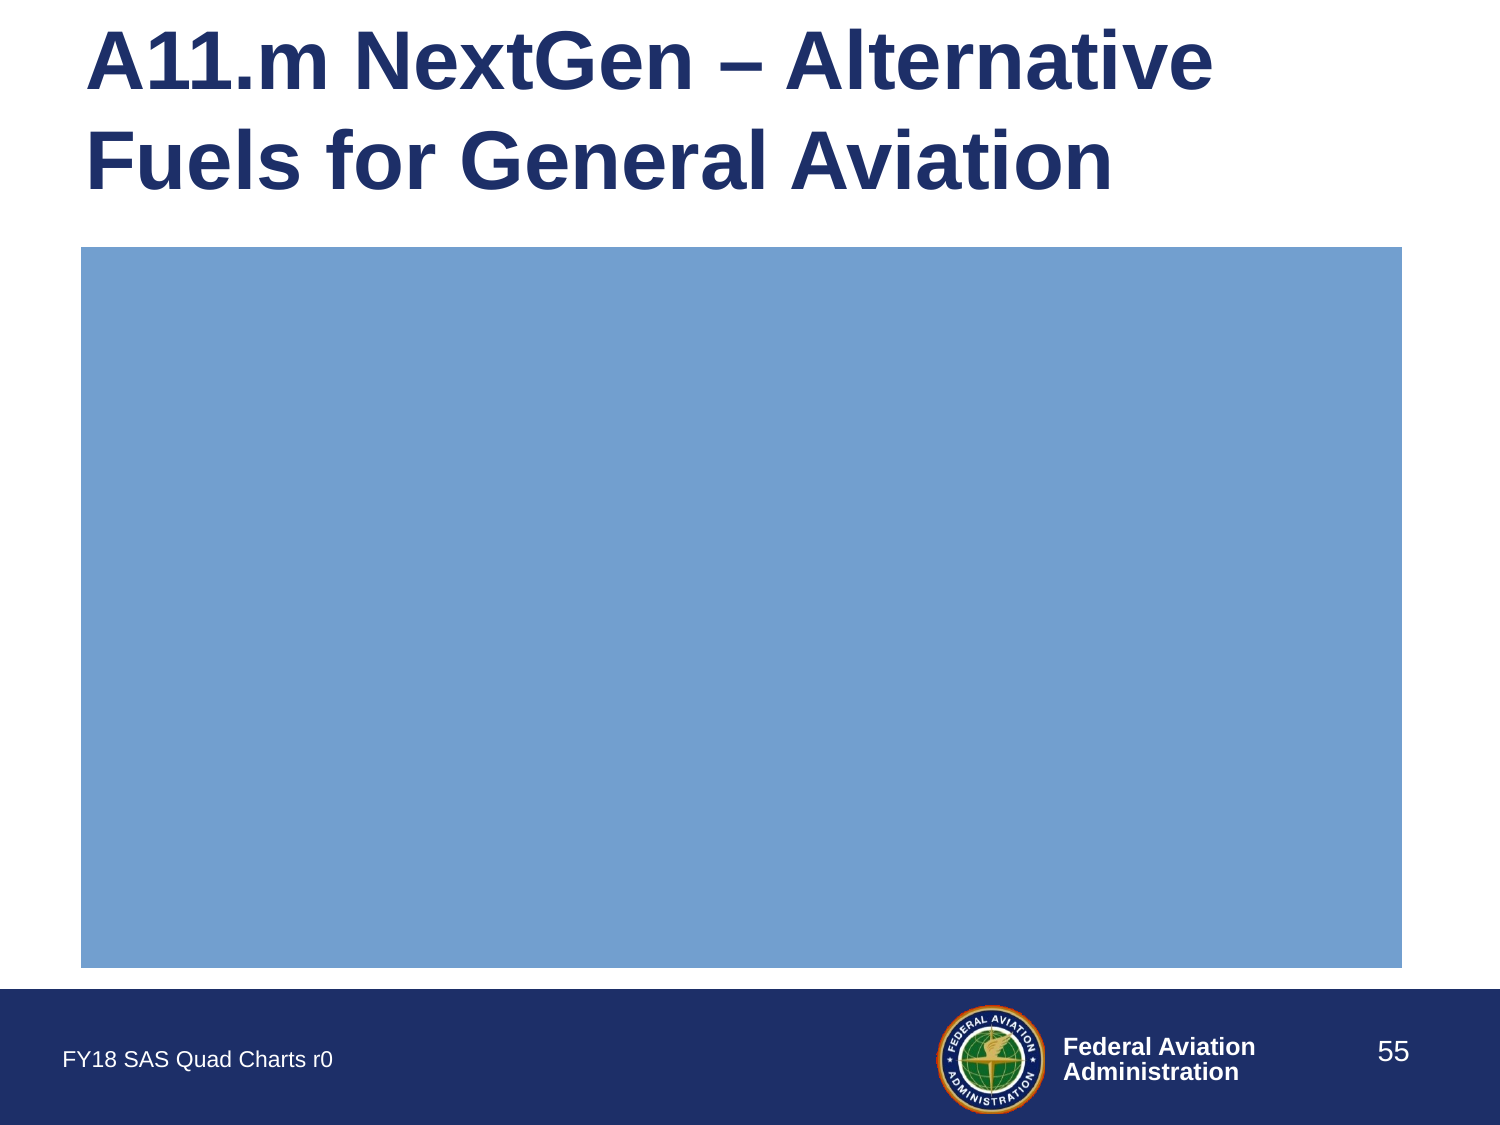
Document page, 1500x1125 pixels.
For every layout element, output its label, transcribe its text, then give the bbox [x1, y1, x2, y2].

slide_number 55 [1074, 1024, 1425, 1103]
picture [936, 1004, 1045, 1114]
text_box FY18 SAS Quad Charts r0 [47, 1037, 349, 1080]
title A11.m NextGen – Alternative Fuels for General Aviation [70, 56, 1461, 157]
